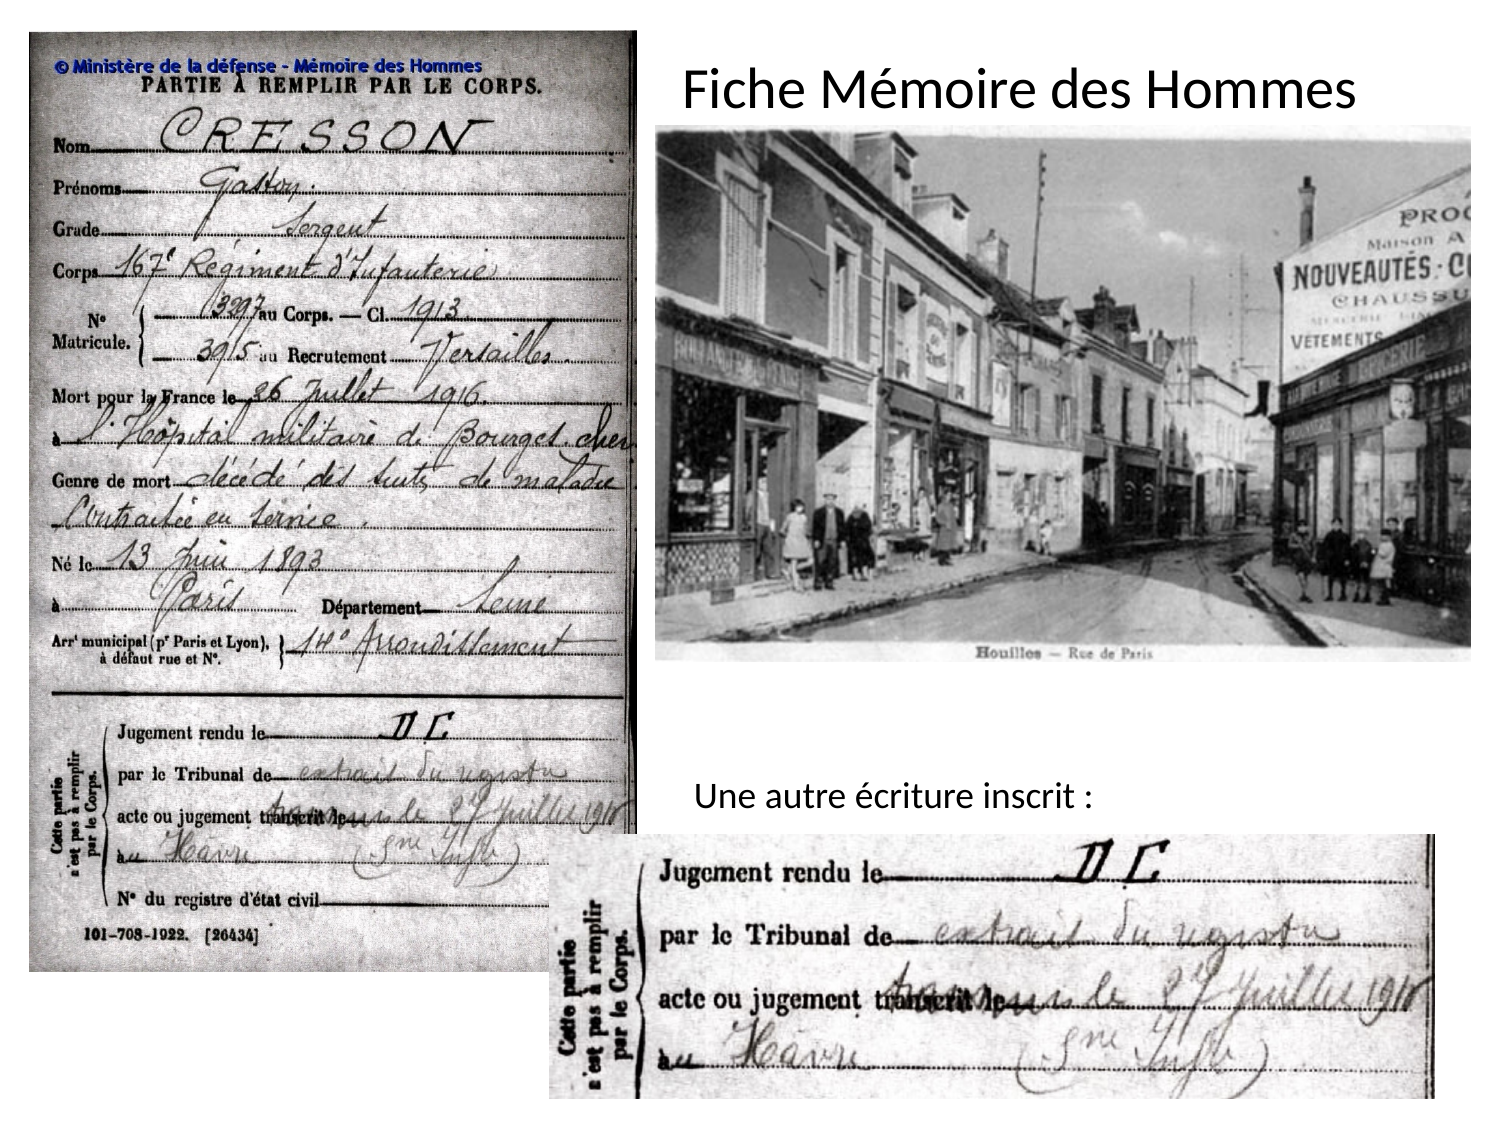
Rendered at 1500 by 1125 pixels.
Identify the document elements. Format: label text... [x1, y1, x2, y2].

text_box Une autre écriture inscrit : [679, 763, 1459, 823]
text_box Fiche Mémoire des Hommes [667, 42, 1471, 124]
picture [29, 30, 1436, 1100]
picture [655, 125, 1471, 663]
